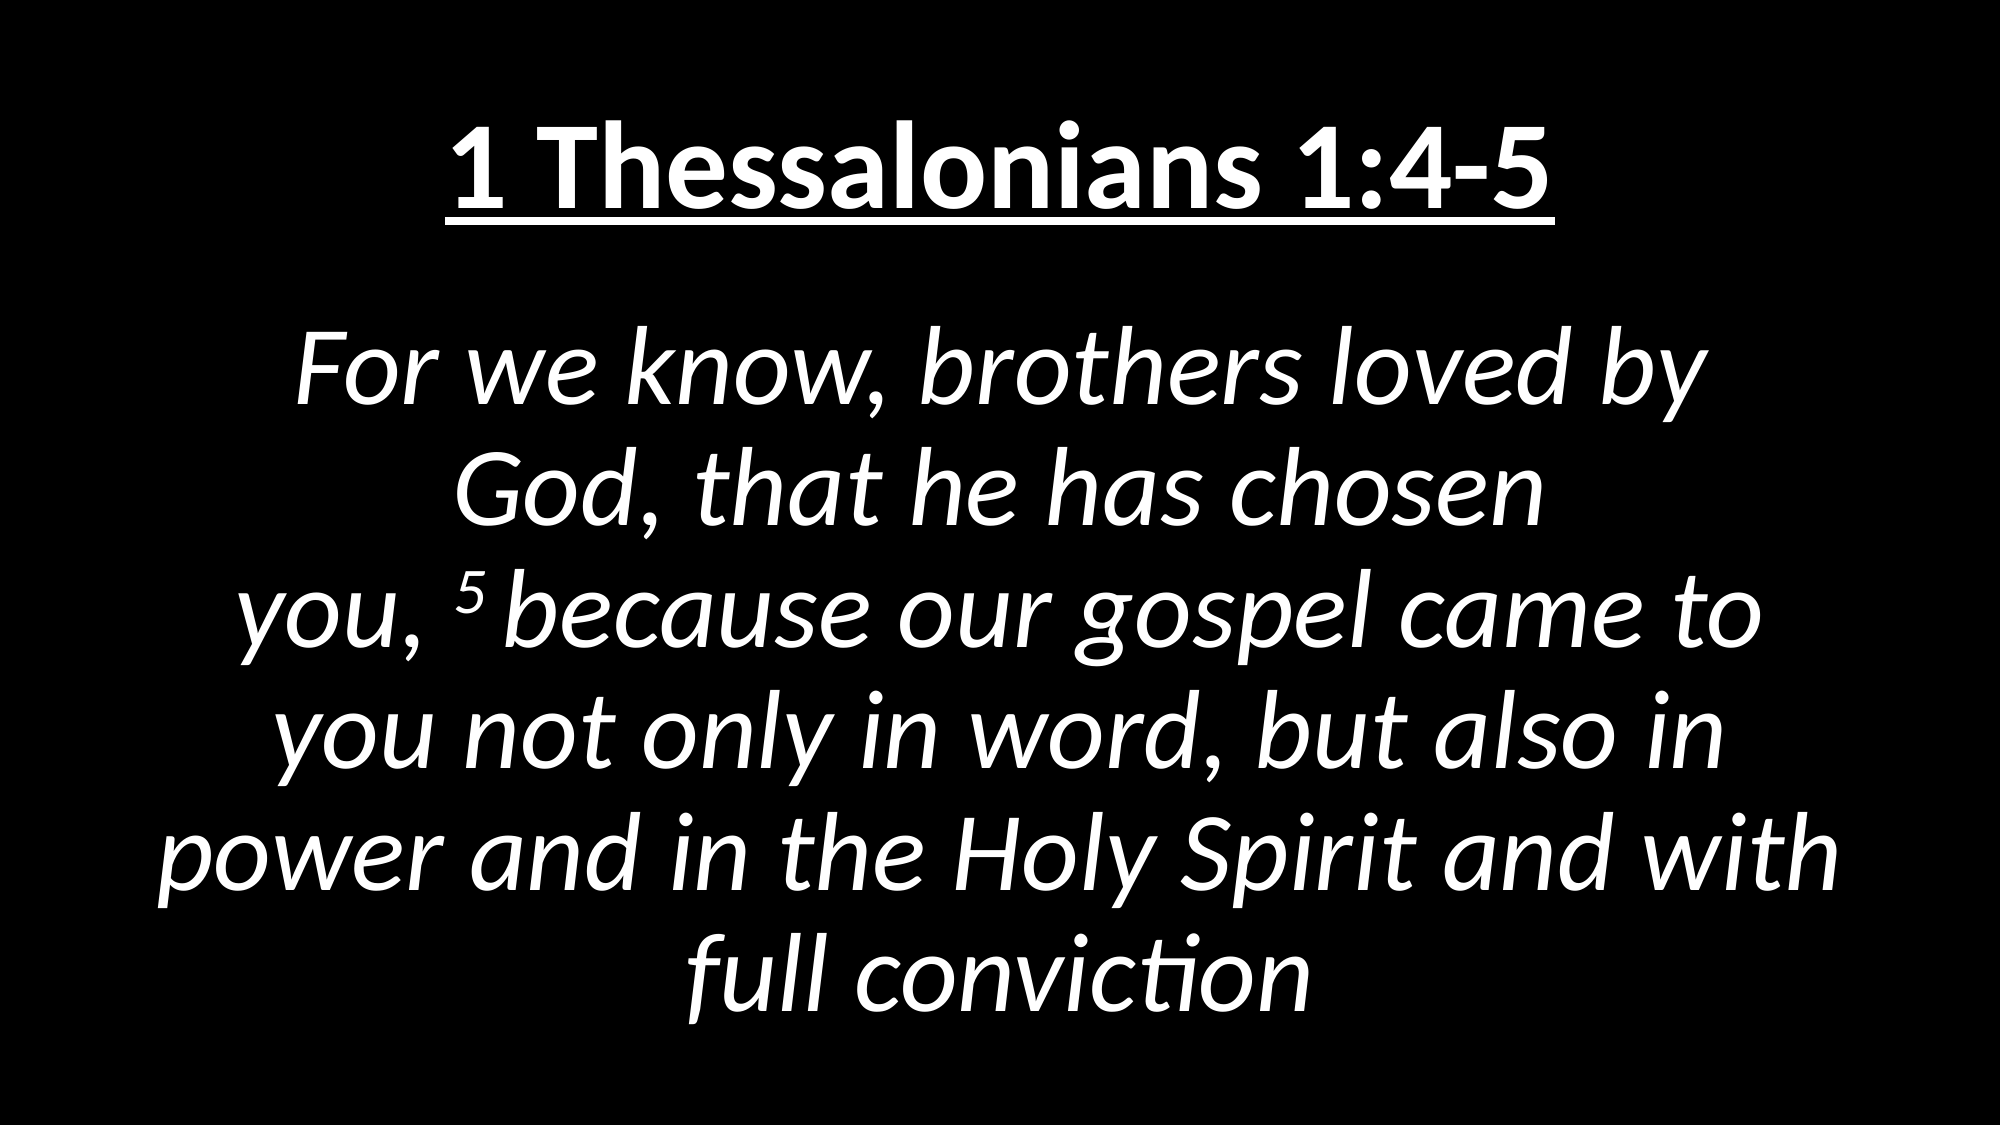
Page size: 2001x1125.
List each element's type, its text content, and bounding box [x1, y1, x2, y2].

list For we know, brothers loved by God, that he has chosen you, 5 because our gospel came to you not only in word, but also in power and in the Holy Spirit and with full conviction [137, 299, 1863, 1014]
title 1 Thessalonians 1:4-5 [137, 59, 1863, 278]
